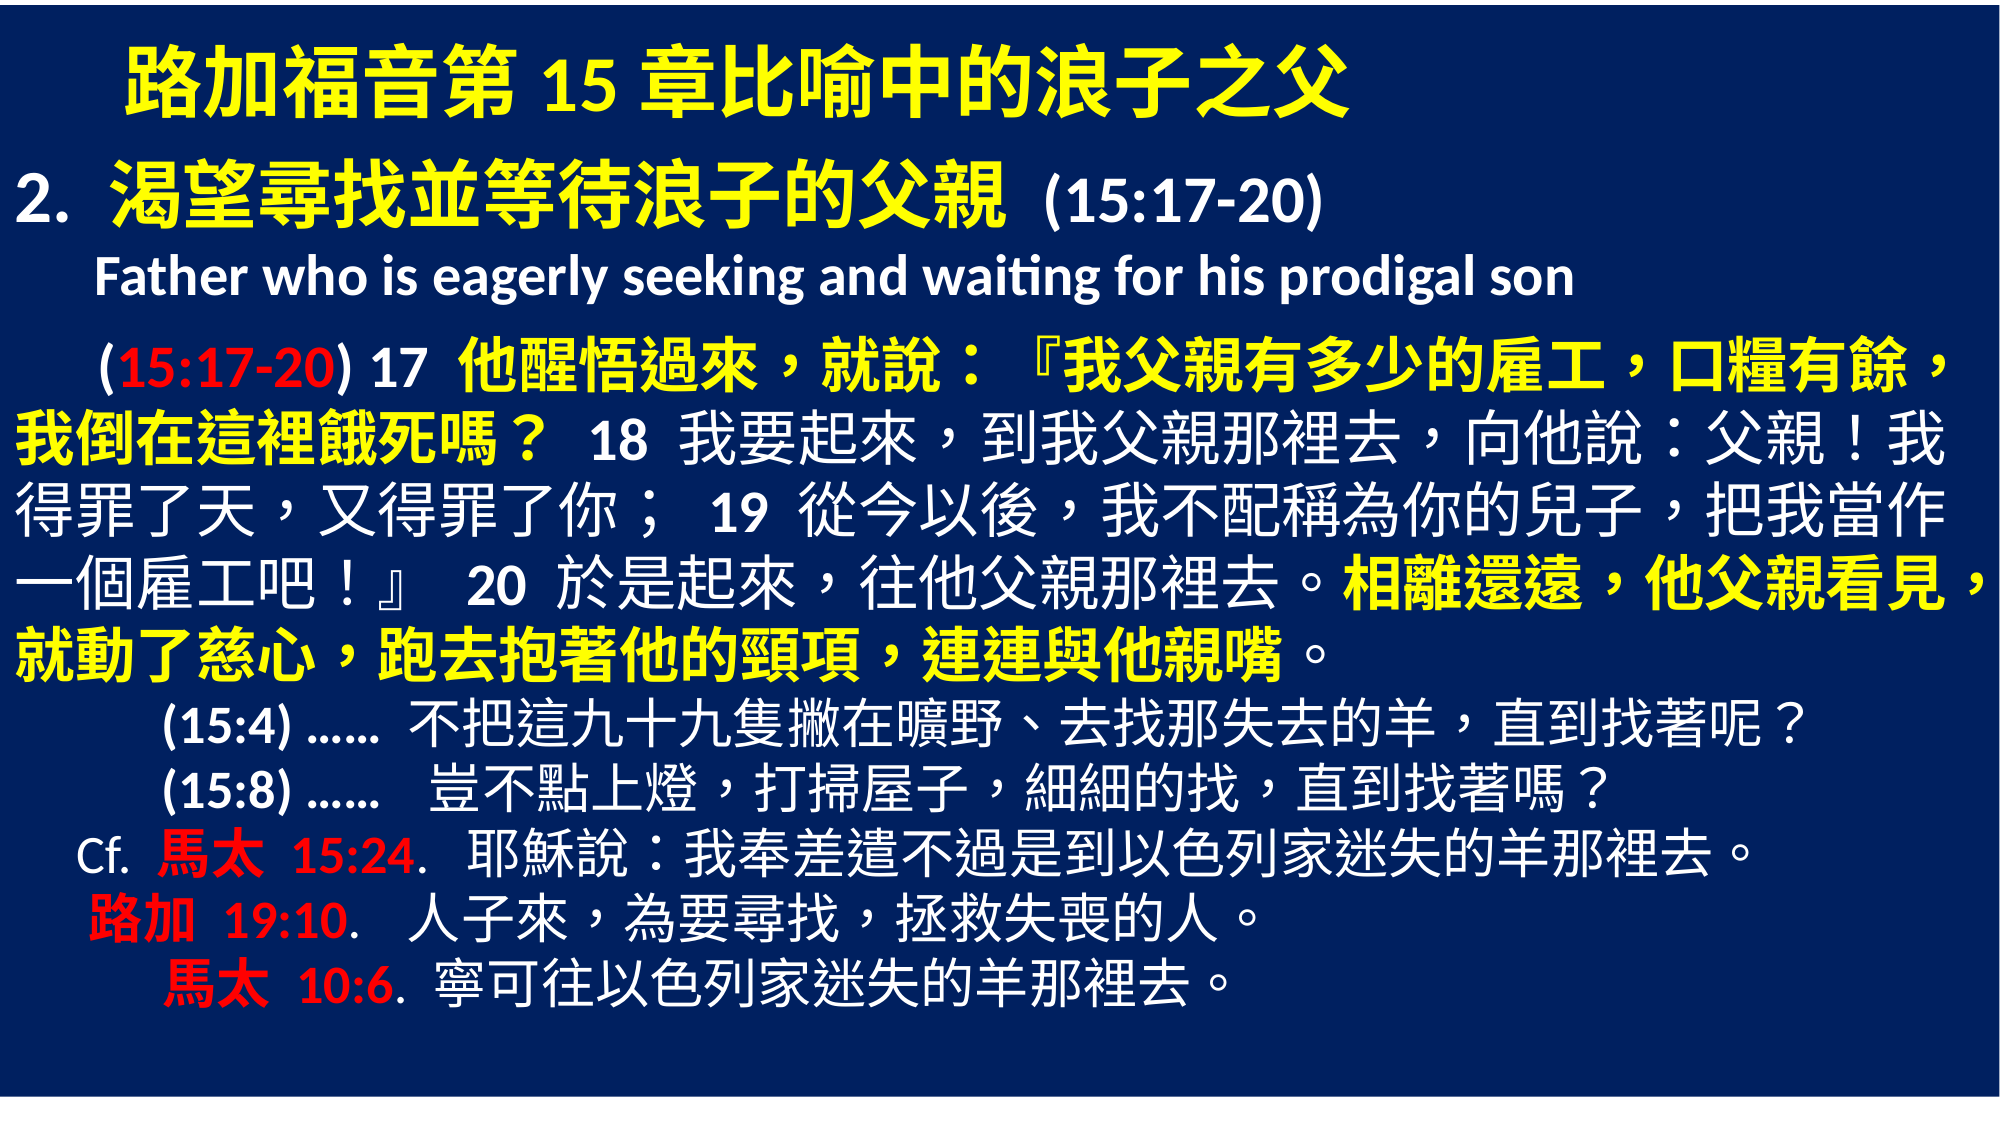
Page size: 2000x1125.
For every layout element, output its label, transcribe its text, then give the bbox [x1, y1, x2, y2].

text_box 路加福音第15章比喻中的浪子之父 2. 渴望尋找並等待浪子的父親 (15:17-20) Father who is eagerly seeking and waiting for his prodigal son (15:17-20) 17 他醒悟過來，就說：『我父親有多少的雇工，口糧有餘，我倒在這裡餓死嗎？ 18 我要起來，到我父親那裡去，向他說：父親！我得罪了天，又得罪了你； 19 從今以後，我不配稱為你的兒子，把我當作一個雇工吧！』 20 於是起來，往他父親那裡去。相離還遠，他父親看見，就動了慈心，跑去抱著他的頸項，連連與他親嘴。 (15:4) …… 不把這九十九隻撇在曠野、去找那失去的羊，直到找著呢？ (15:8) …… 豈不點上燈，打掃屋子，細細的找，直到找著嗎？ Cf. 馬太 15:24. 耶穌說：我奉差遣不過是到以色列家迷失的羊那裡去。 路加 19:10. 人子來，為要尋找，拯救失喪的人。 馬太 10:6. 寧可往以色列家迷失的羊那裡去。 [0, 5, 2000, 1097]
